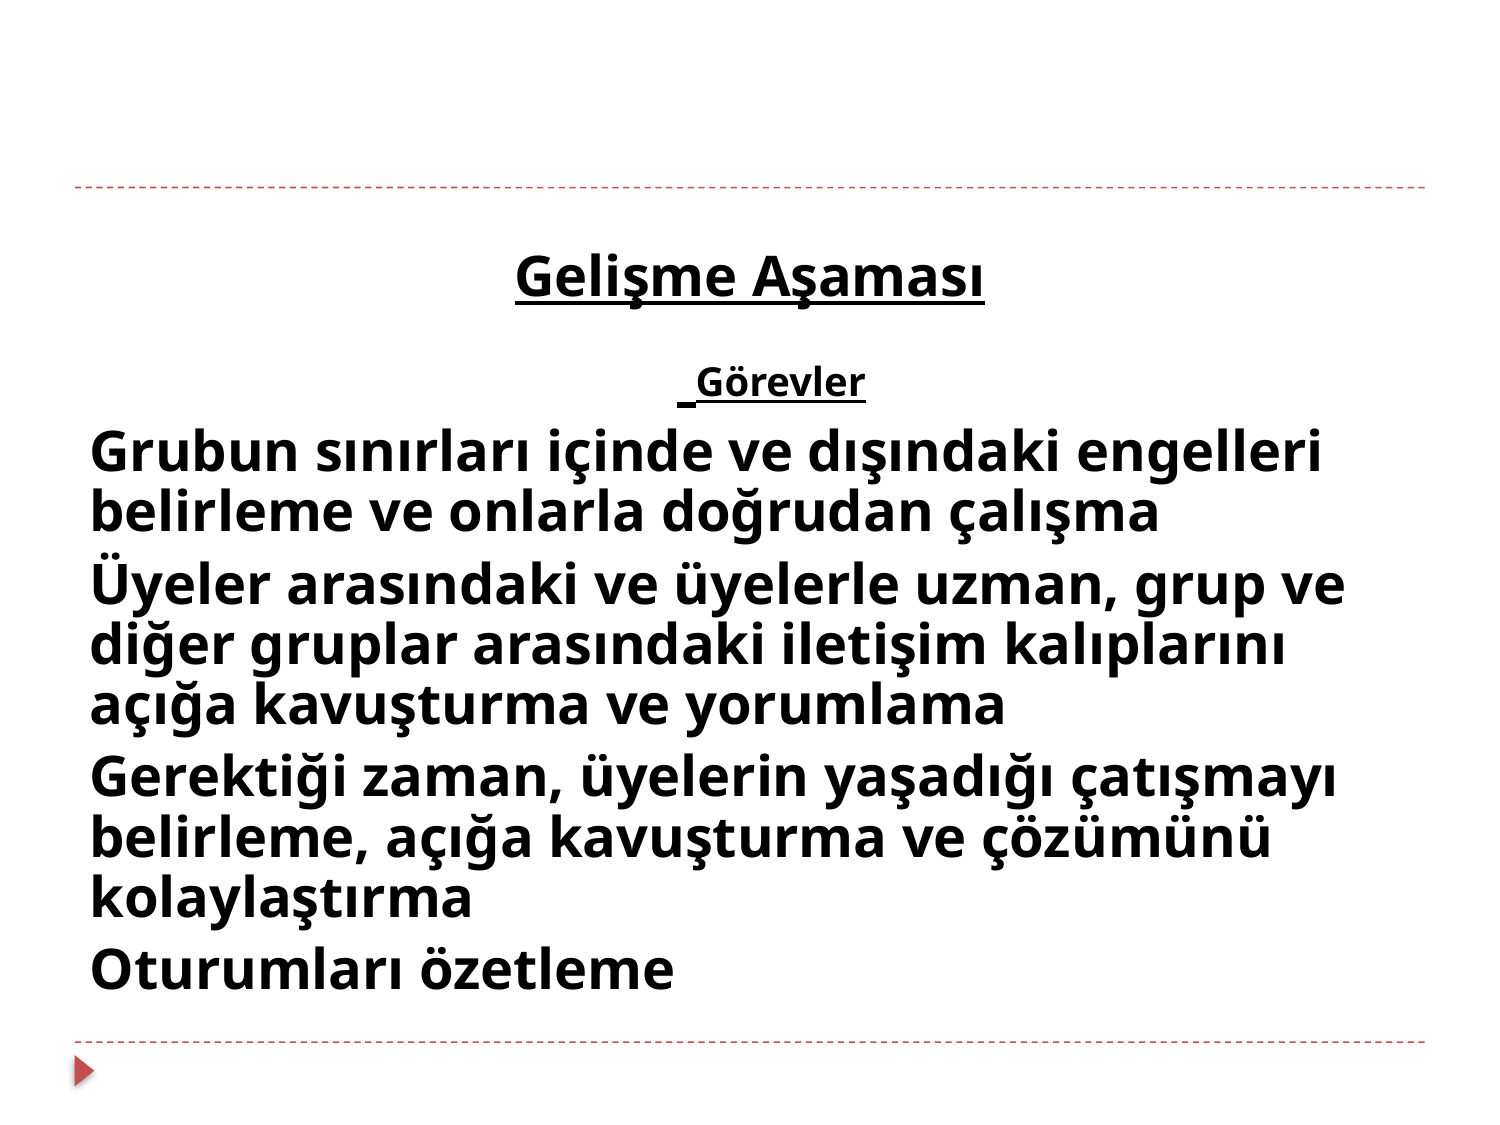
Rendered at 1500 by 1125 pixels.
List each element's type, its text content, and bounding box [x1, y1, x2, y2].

list Gelişme Aşaması Görevler Grubun sınırları içinde ve dışındaki engelleri belirleme ve onlarla doğrudan çalışma Üyeler arasındaki ve üyelerle uzman, grup ve diğer gruplar arasındaki iletişim kalıplarını açığa kavuşturma ve yorumlama Gerektiği zaman, üyelerin yaşadığı çatışmayı belirleme, açığa kavuşturma ve çözümünü kolaylaştırma Oturumları özetleme [75, 219, 1425, 1010]
